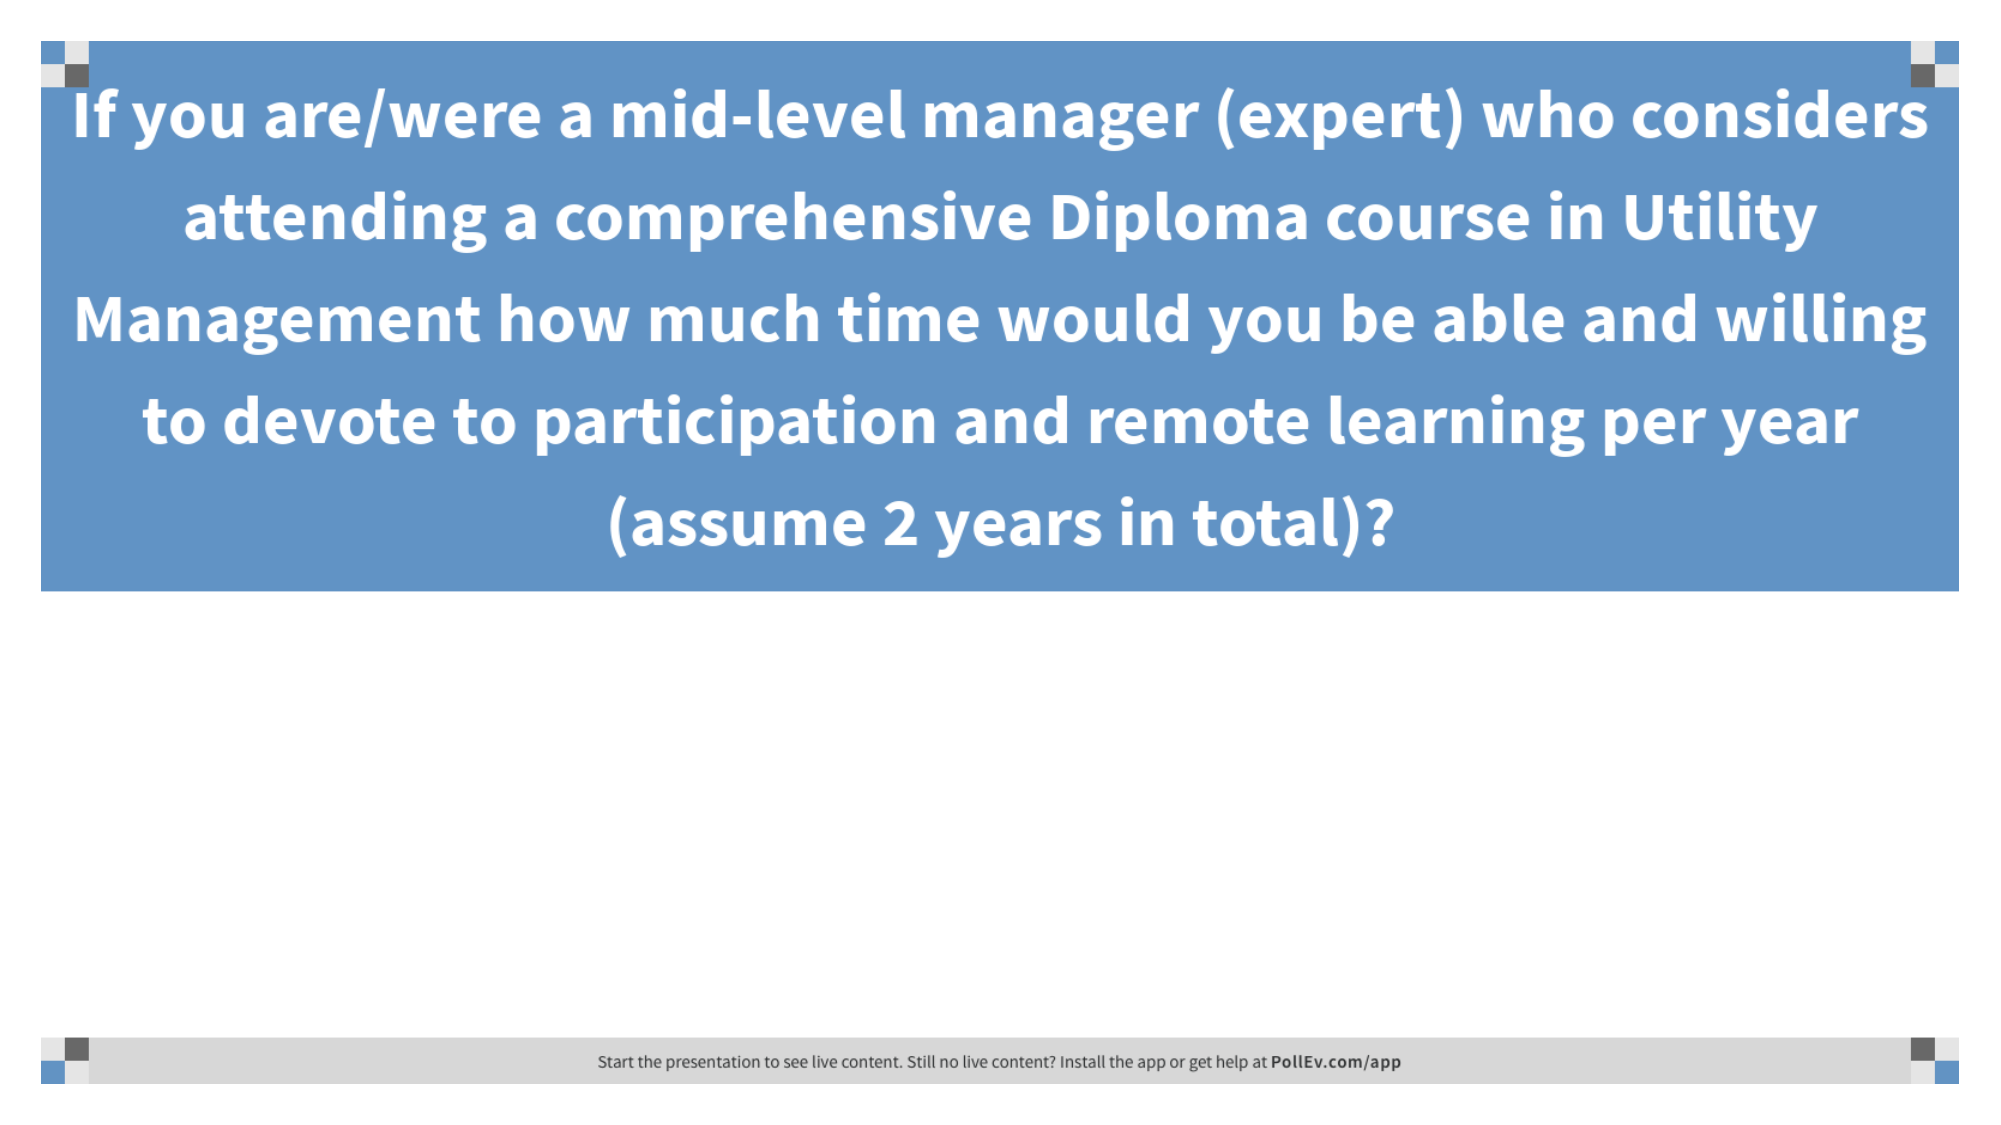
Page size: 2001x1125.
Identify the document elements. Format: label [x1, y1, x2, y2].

picture [41, 41, 1959, 1084]
